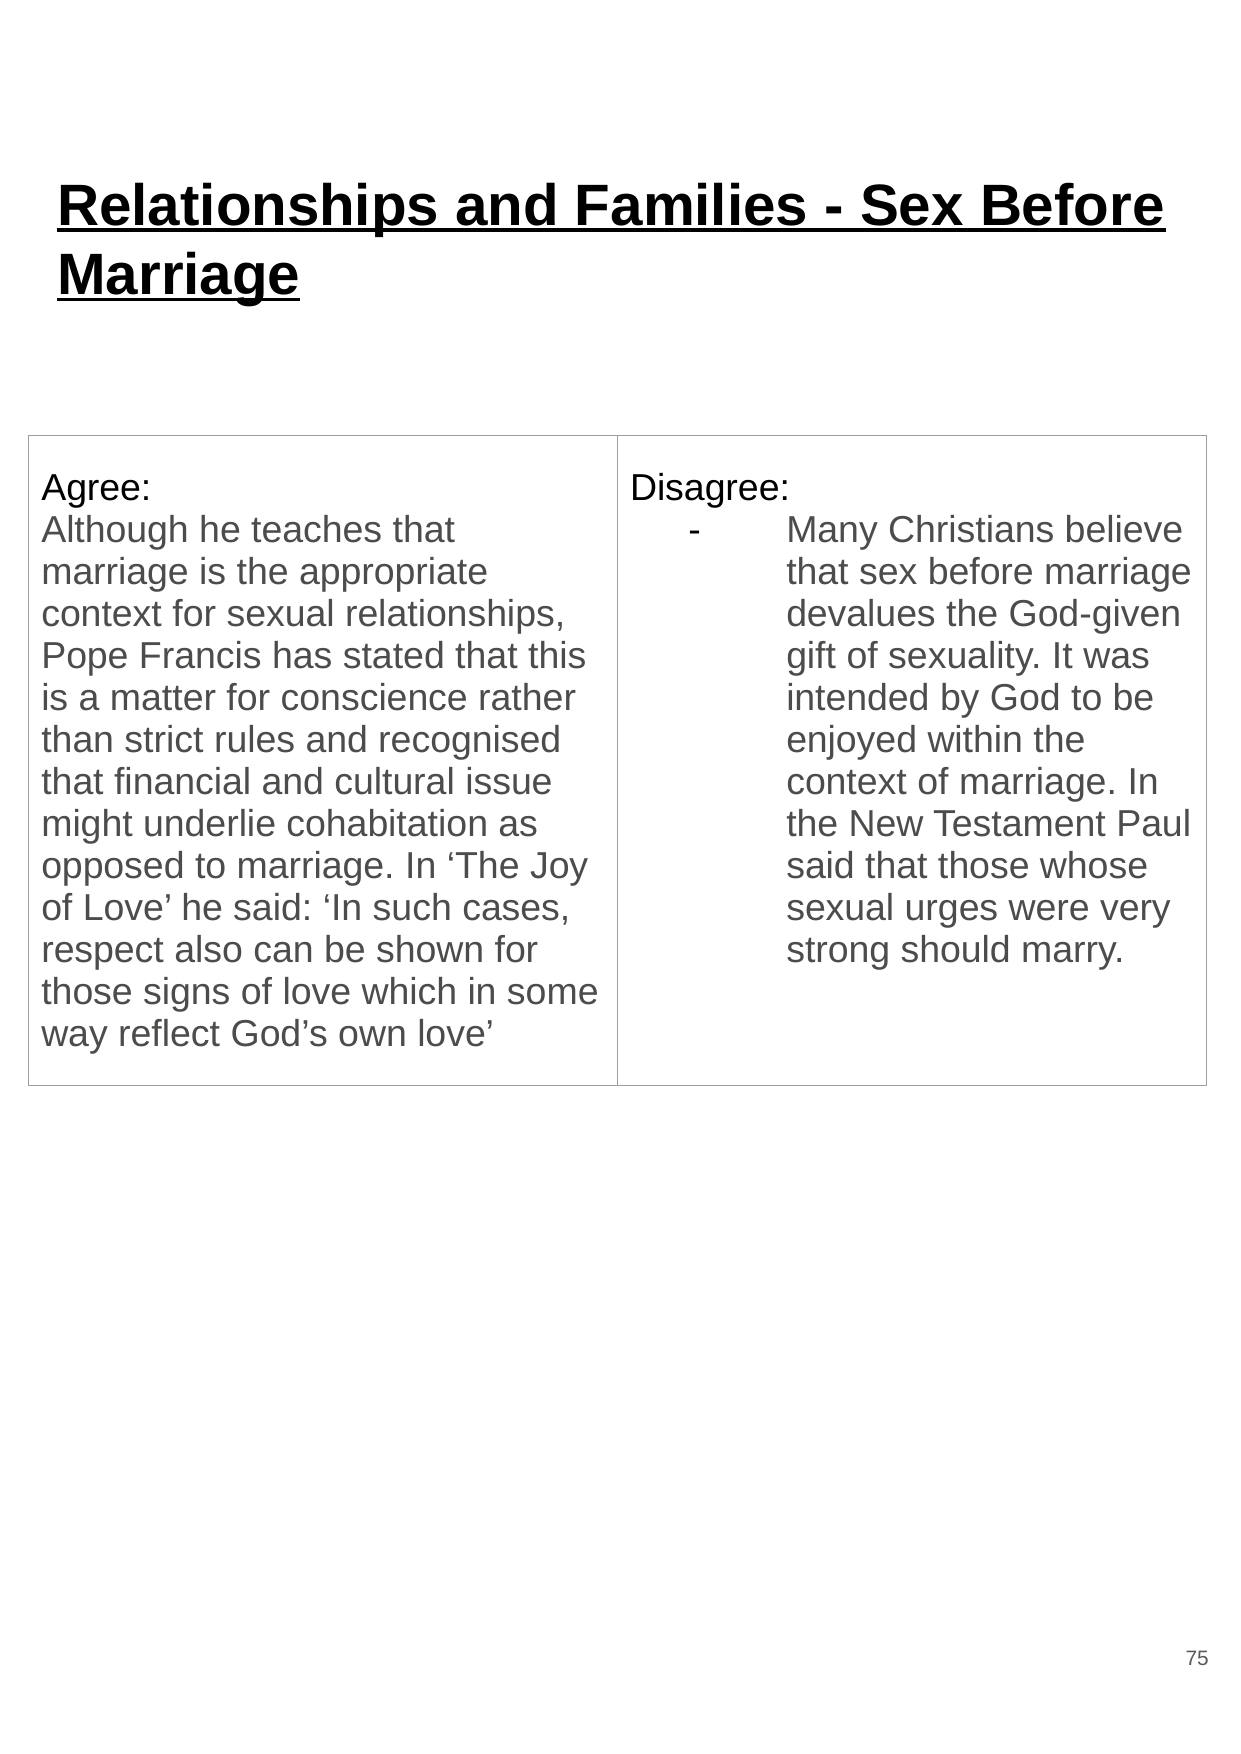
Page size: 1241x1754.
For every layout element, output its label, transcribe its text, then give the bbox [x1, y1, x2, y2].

table_header Agree: Although he teaches that marriage is the appropriate context for sexual relationships, Pope Francis has stated that this is a matter for conscience rather than strict rules and recognised that financial and cultural issue might underlie cohabitation as opposed to marriage. In ‘The Joy of Love’ he said: ‘In such cases, respect also can be shown for those signs of love which in some way reflect God’s own love’ [29, 436, 617, 1085]
table_header Disagree: Many Christians believe that sex before marriage devalues the God-given gift of sexuality. It was intended by God to be enjoyed within the context of marriage. In the New Testament Paul said that those whose sexual urges were very strong should marry. [618, 436, 1206, 1085]
title Relationships and Families - Sex Before Marriage [42, 151, 1198, 348]
slide_number 75 [1149, 1590, 1224, 1725]
